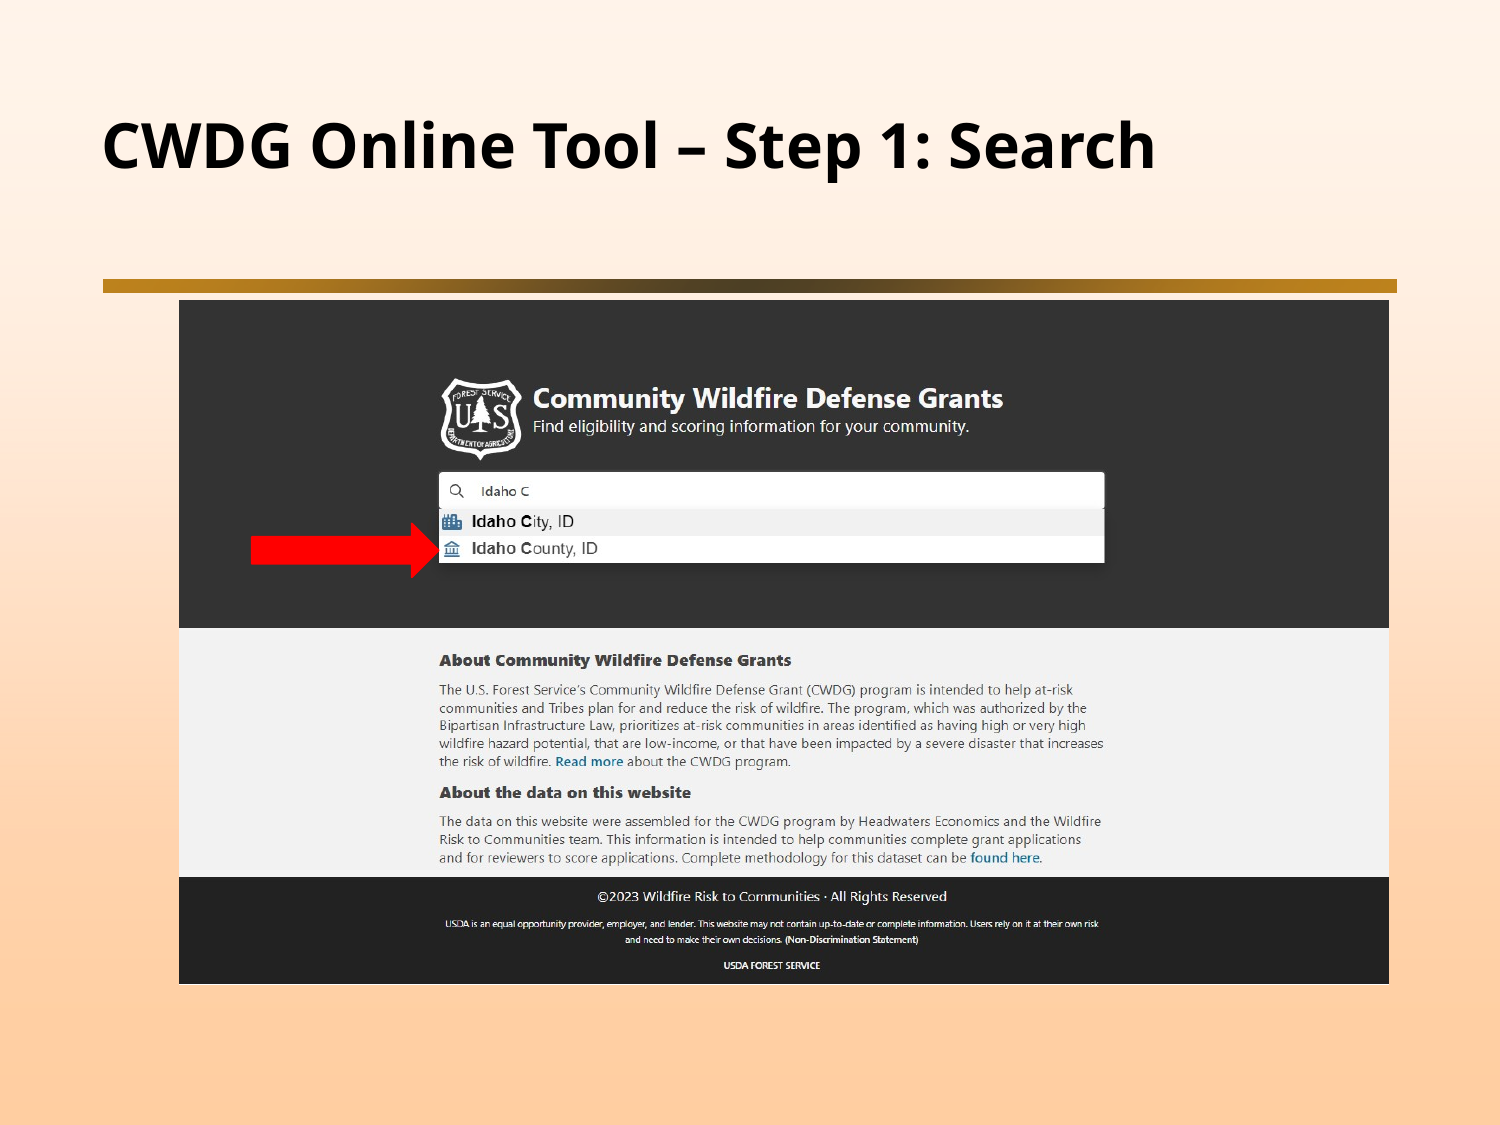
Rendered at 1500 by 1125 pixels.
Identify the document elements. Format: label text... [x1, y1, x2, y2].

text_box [179, 299, 1389, 985]
title CWDG Online Tool – Step 1: Search [69, 47, 1446, 294]
picture [0, 0, 1500, 1125]
